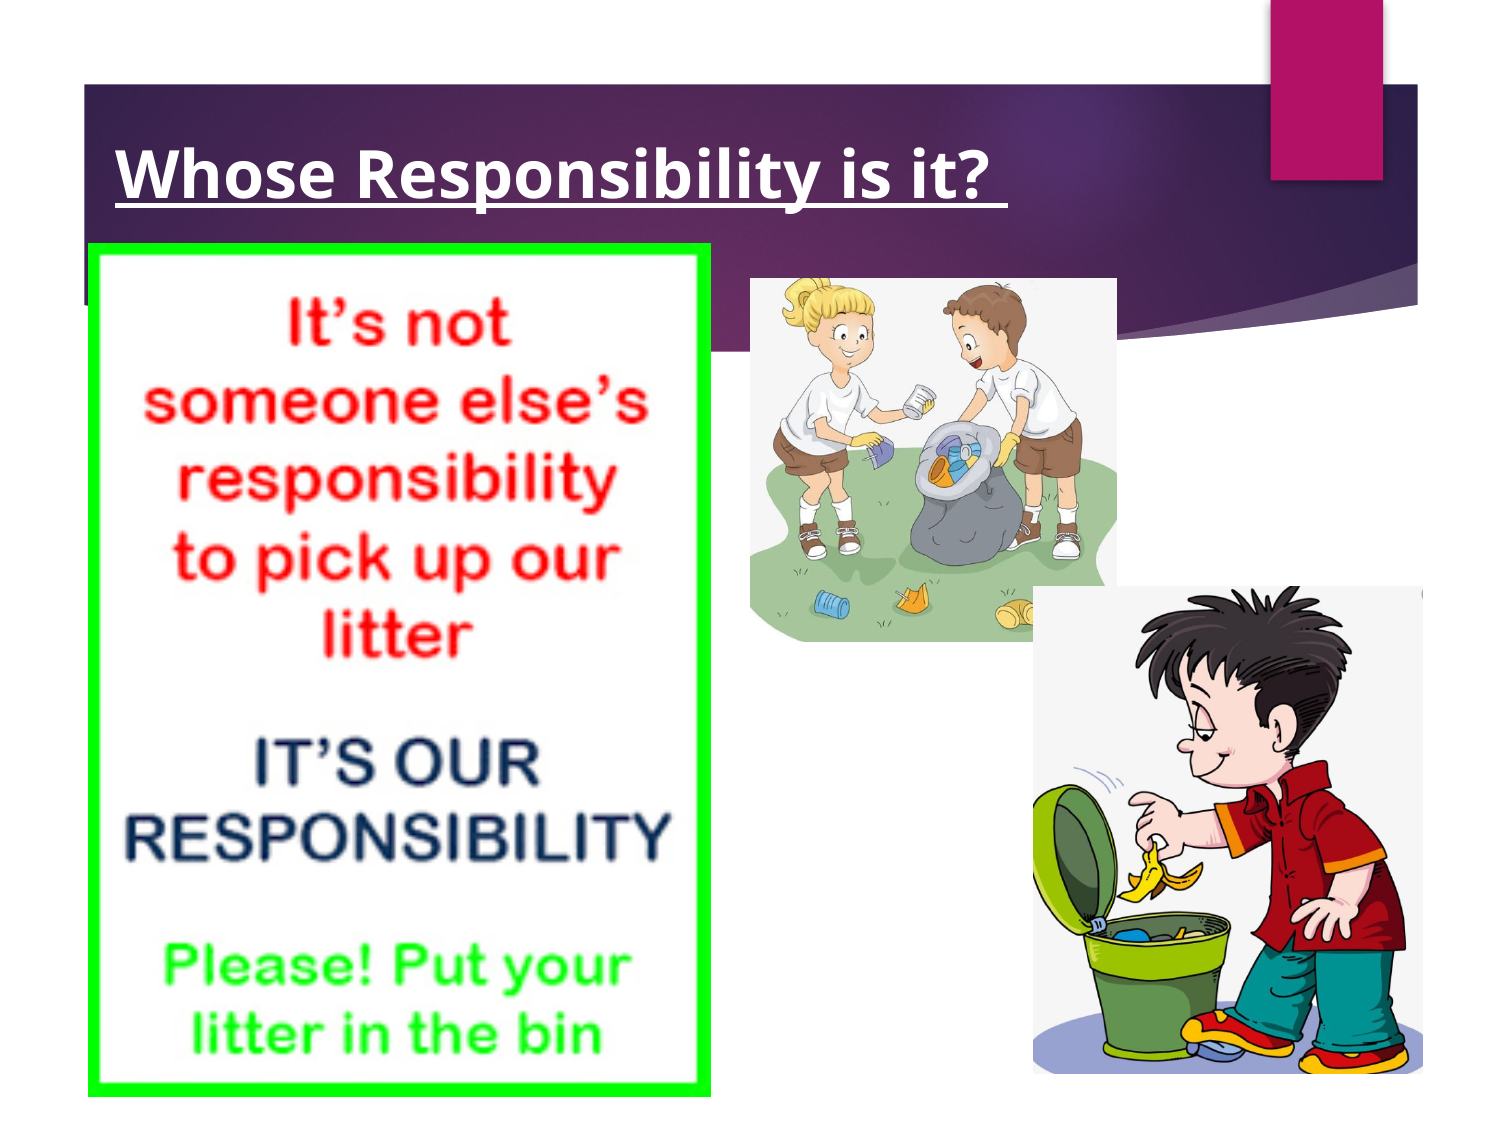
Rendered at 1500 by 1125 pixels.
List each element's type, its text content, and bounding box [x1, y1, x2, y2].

picture [85, 85, 1423, 1097]
title Whose Responsibility is it? [100, 78, 1375, 266]
